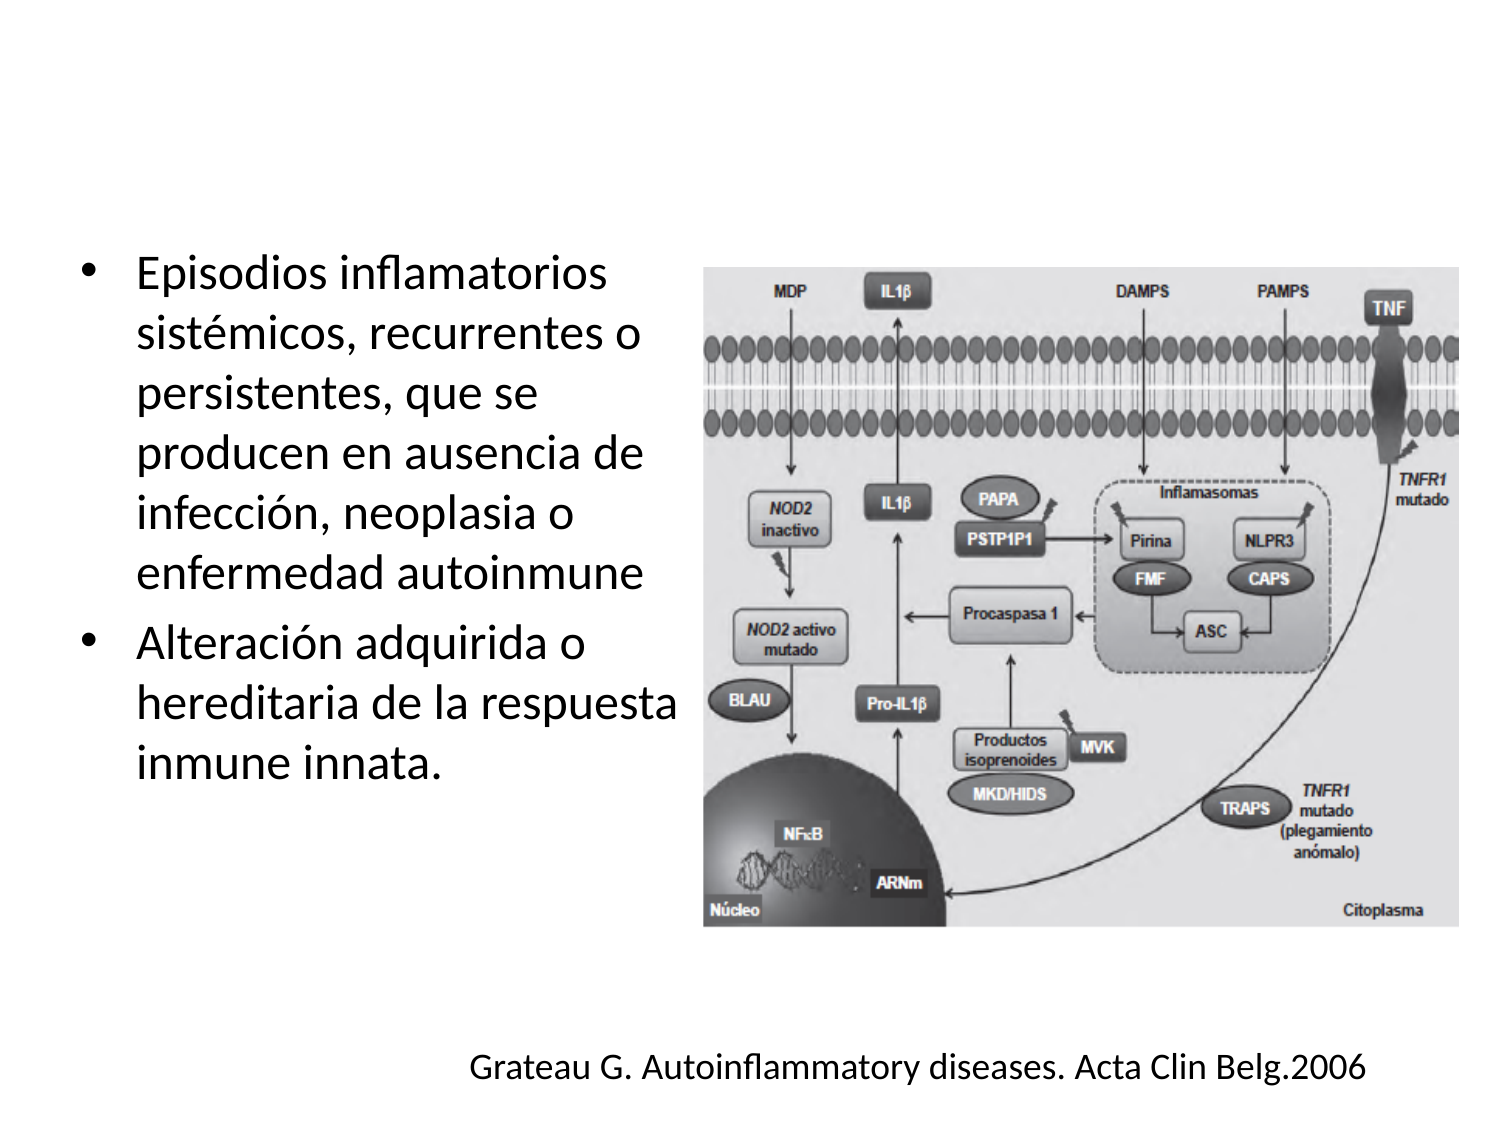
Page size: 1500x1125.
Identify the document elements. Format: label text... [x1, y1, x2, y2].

text_box Grateau G. Autoinflammatory diseases. Acta Clin Belg.2006 [454, 1034, 1412, 1095]
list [702, 266, 1459, 930]
list Episodios inflamatorios sistémicos, recurrentes o persistentes, que se producen en ausencia de infección, neoplasia o enfermedad autoinmune Alteración adquirida o hereditaria de la respuesta inmune innata. [64, 231, 715, 1005]
